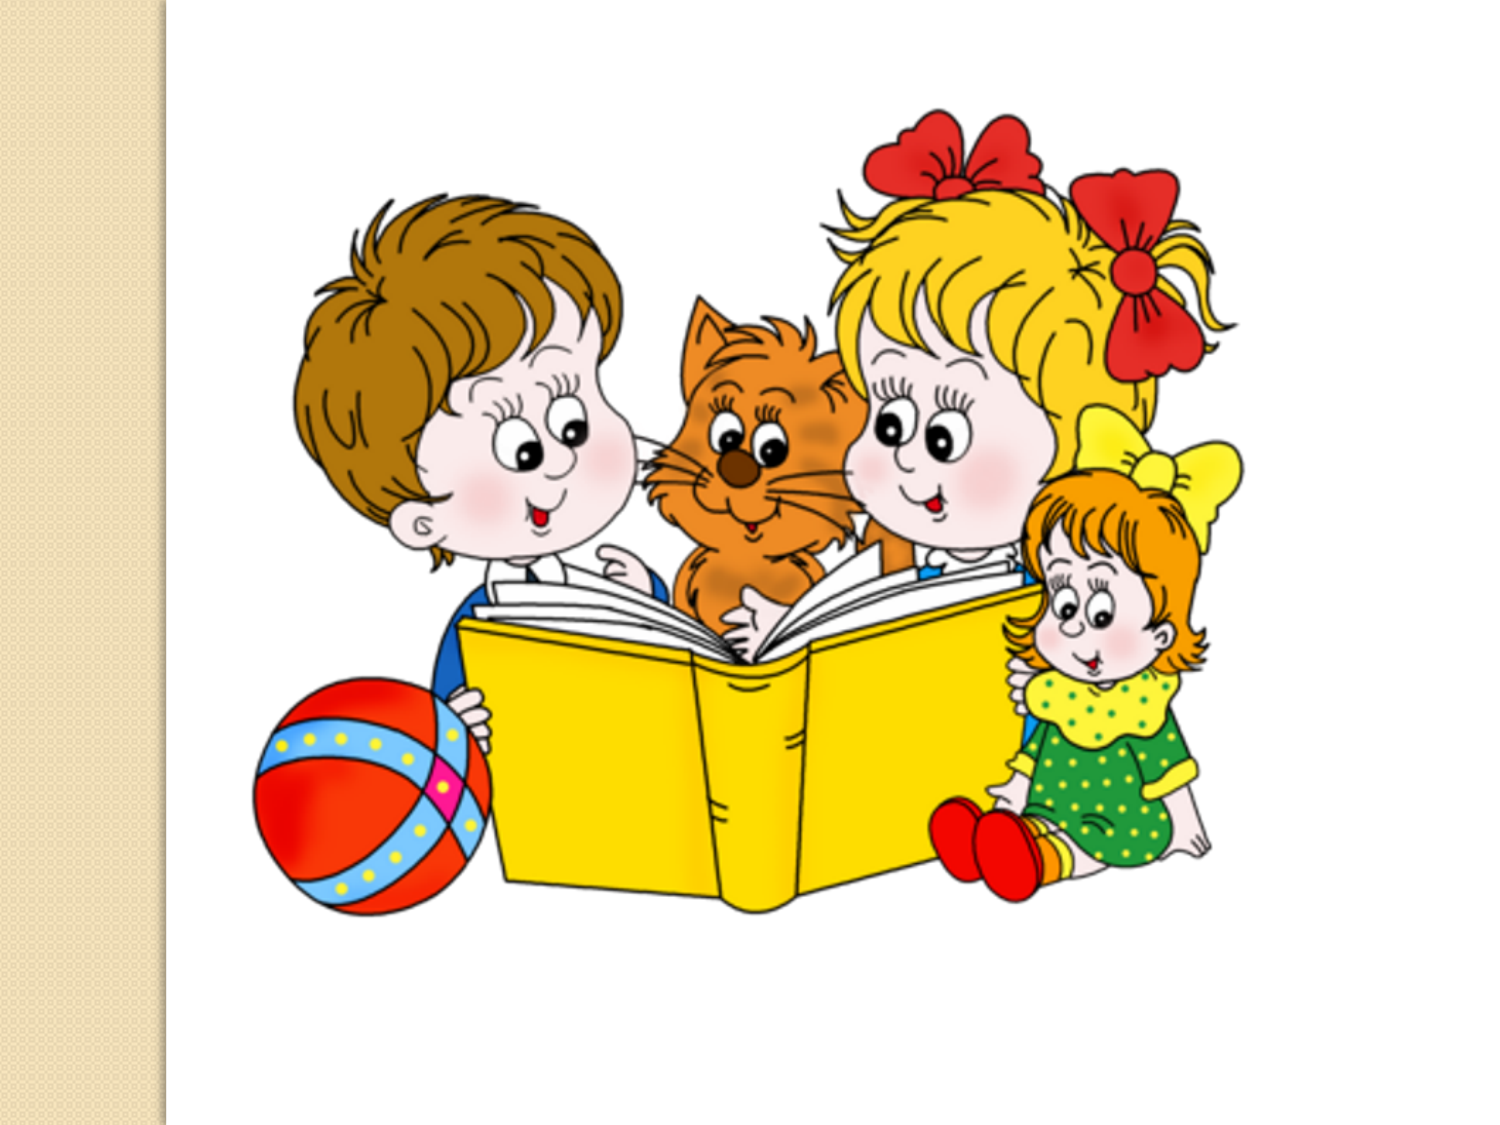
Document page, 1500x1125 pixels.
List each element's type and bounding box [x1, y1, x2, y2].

picture [229, 89, 1261, 938]
